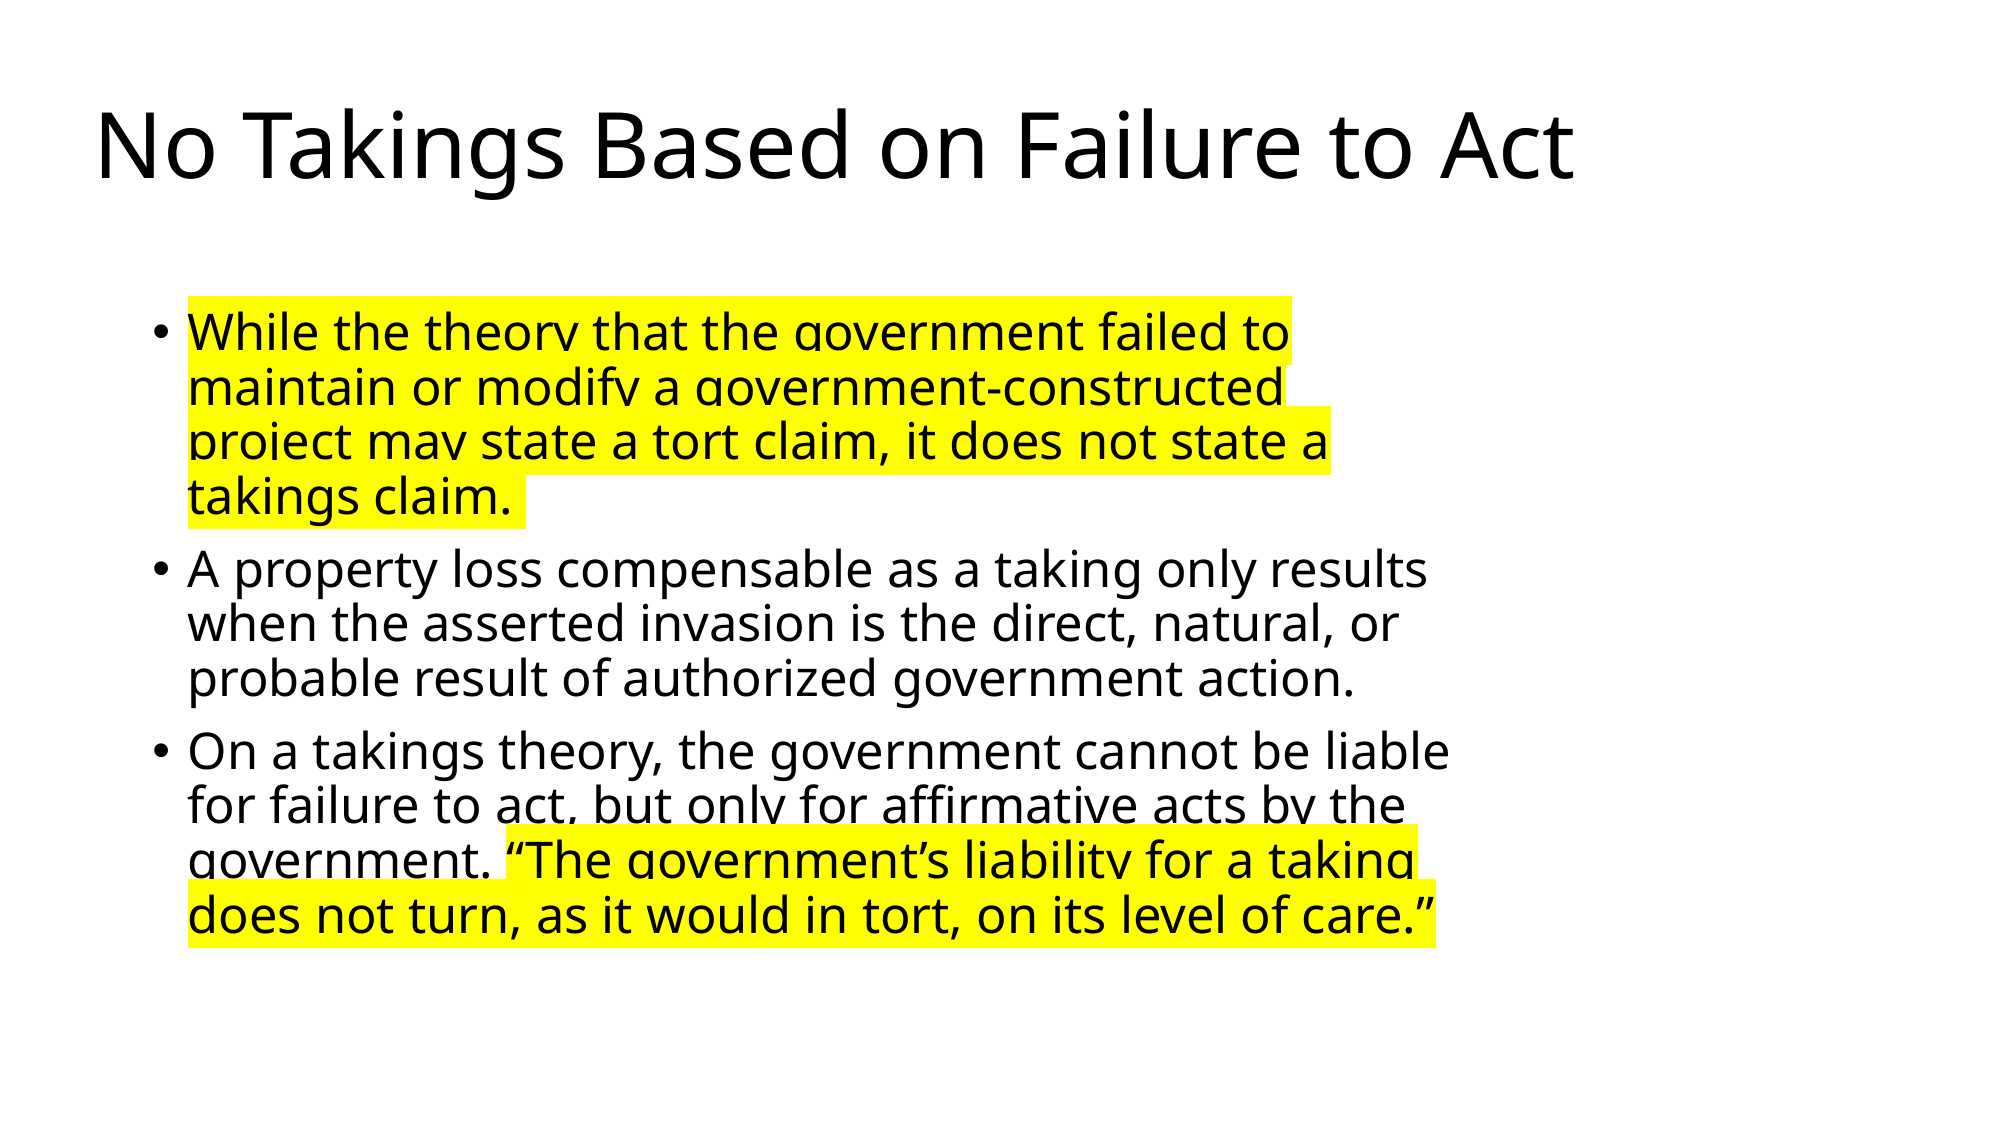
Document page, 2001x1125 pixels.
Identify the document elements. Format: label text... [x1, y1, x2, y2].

list While the theory that the government failed to maintain or modify a government-constructed project may state a tort claim, it does not state a takings claim. A property loss compensable as a taking only results when the asserted invasion is the direct, natural, or probable result of authorized government action. On a takings theory, the government cannot be liable for failure to act, but only for affirmative acts by the government. “The government’s liability for a taking does not turn, as it would in tort, on its level of care.” [137, 299, 1478, 1014]
title No Takings Based on Failure to Act [78, 39, 1598, 258]
